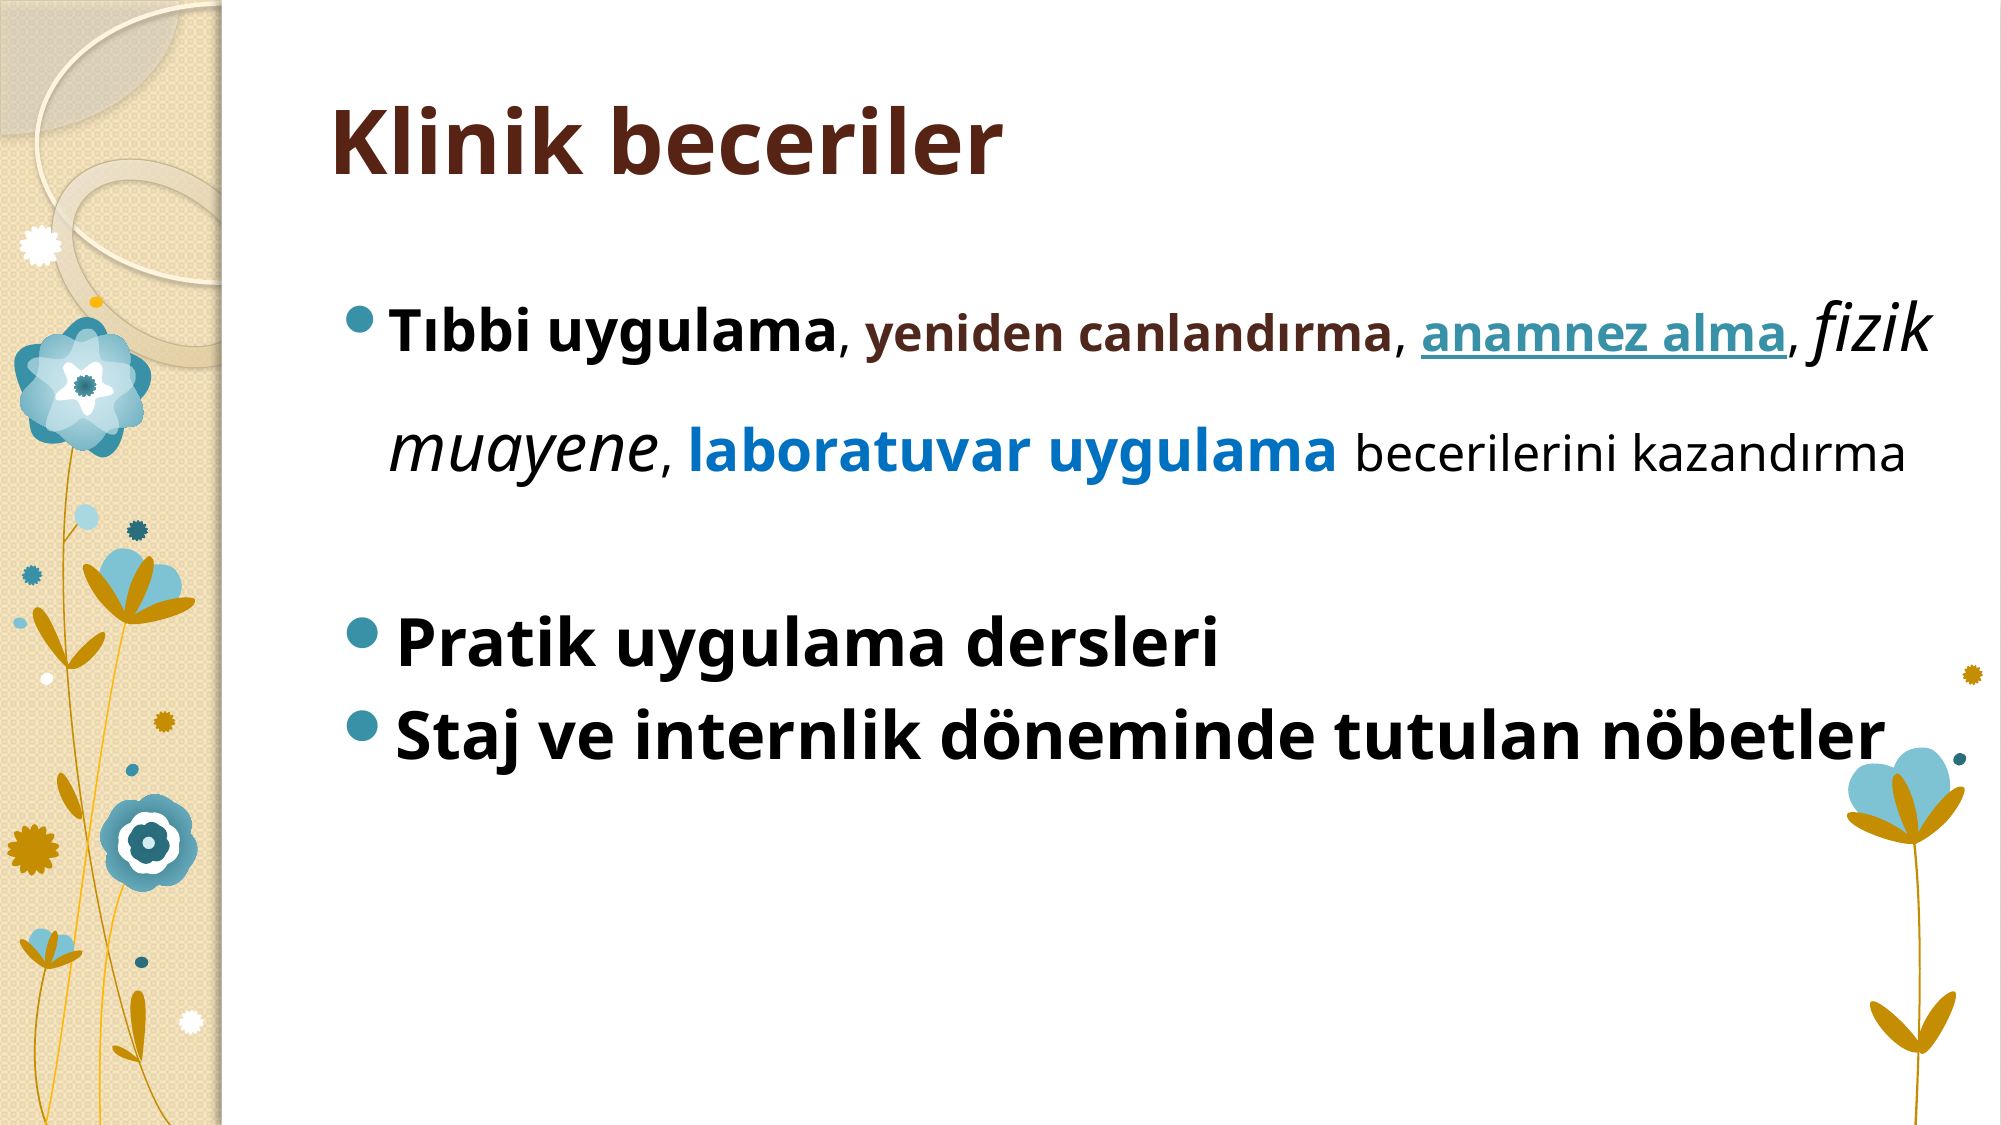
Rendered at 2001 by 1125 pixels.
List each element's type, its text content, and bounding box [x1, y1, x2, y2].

title Klinik beceriler [313, 45, 1954, 233]
list Tıbbi uygulama, yeniden canlandırma, anamnez alma, fizik muayene, laboratuvar uygulama becerilerini kazandırma Pratik uygulama dersleri Staj ve internlik döneminde tutulan nöbetler [313, 237, 1954, 1025]
